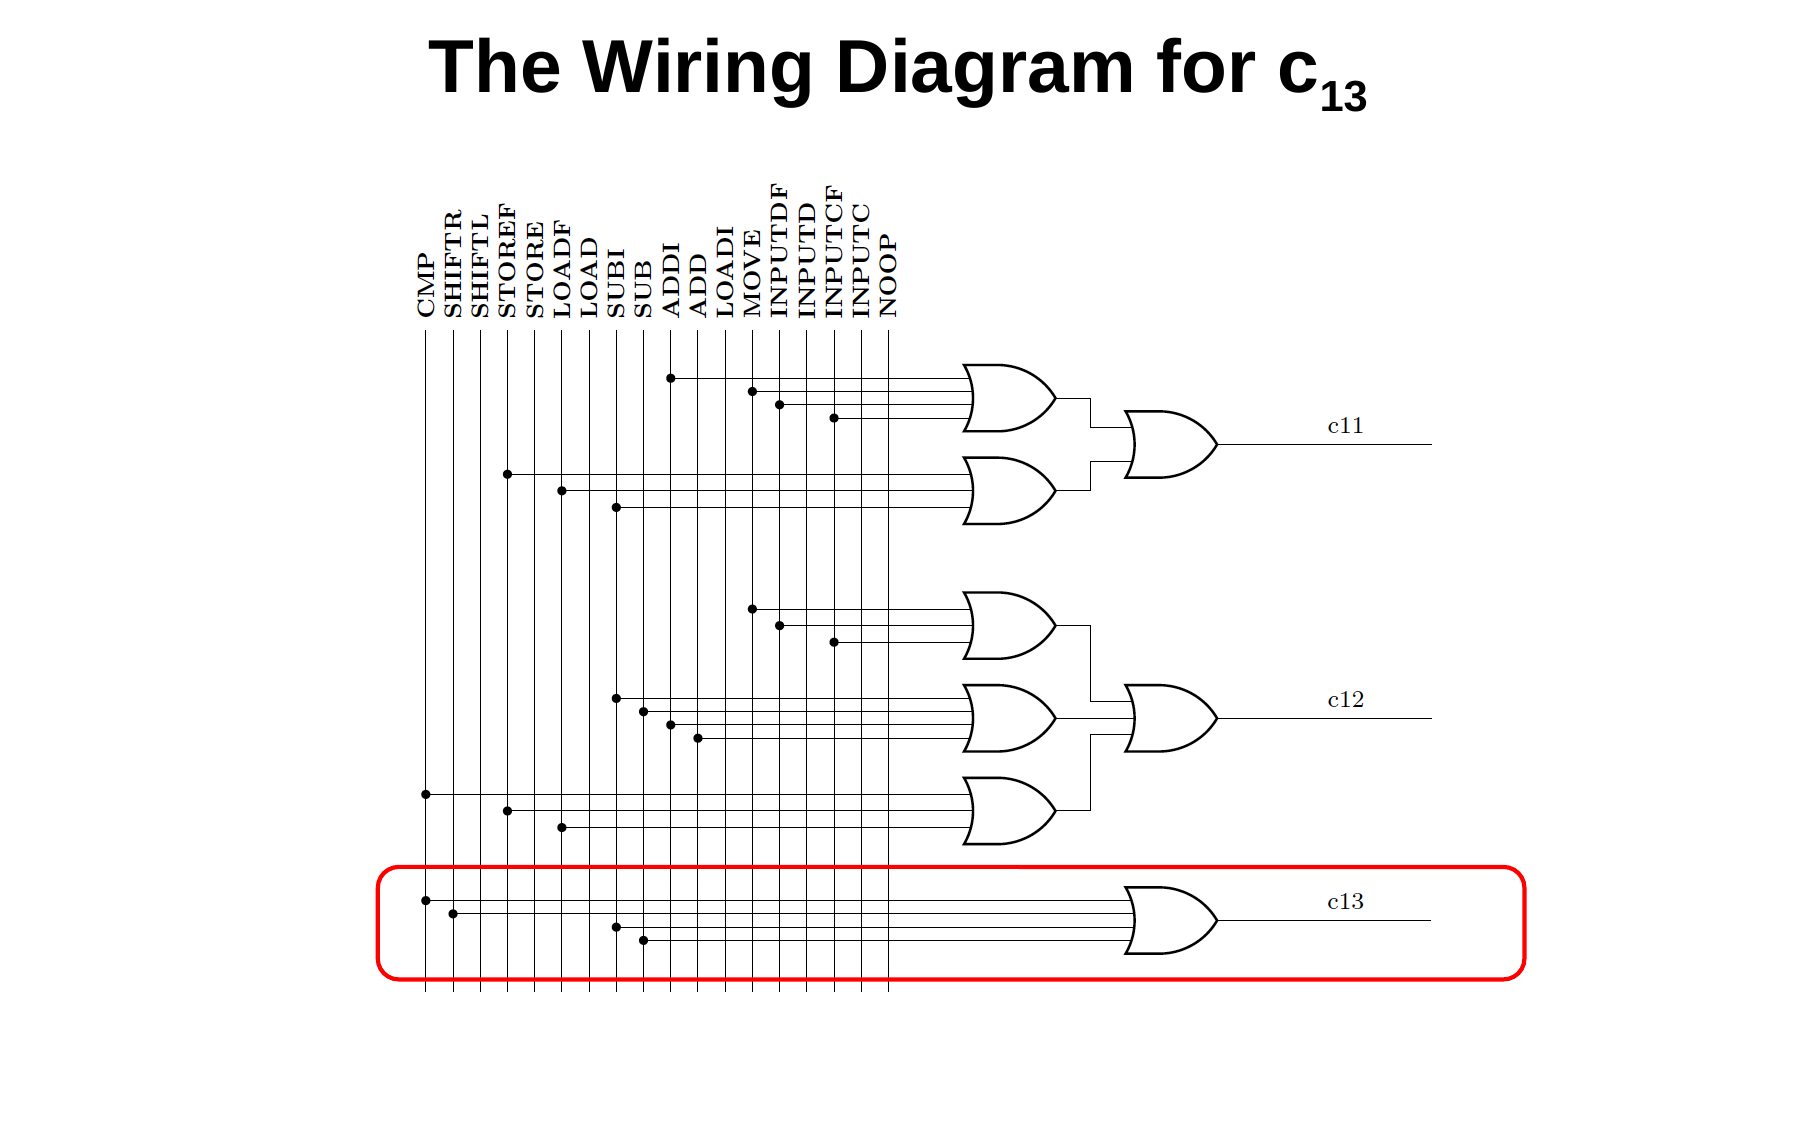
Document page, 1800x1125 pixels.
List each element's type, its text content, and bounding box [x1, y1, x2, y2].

text_box [375, 864, 403, 982]
text_box [1497, 864, 1527, 982]
picture [408, 175, 1492, 992]
title The Wiring Diagram for c13 [148, 2, 1649, 115]
